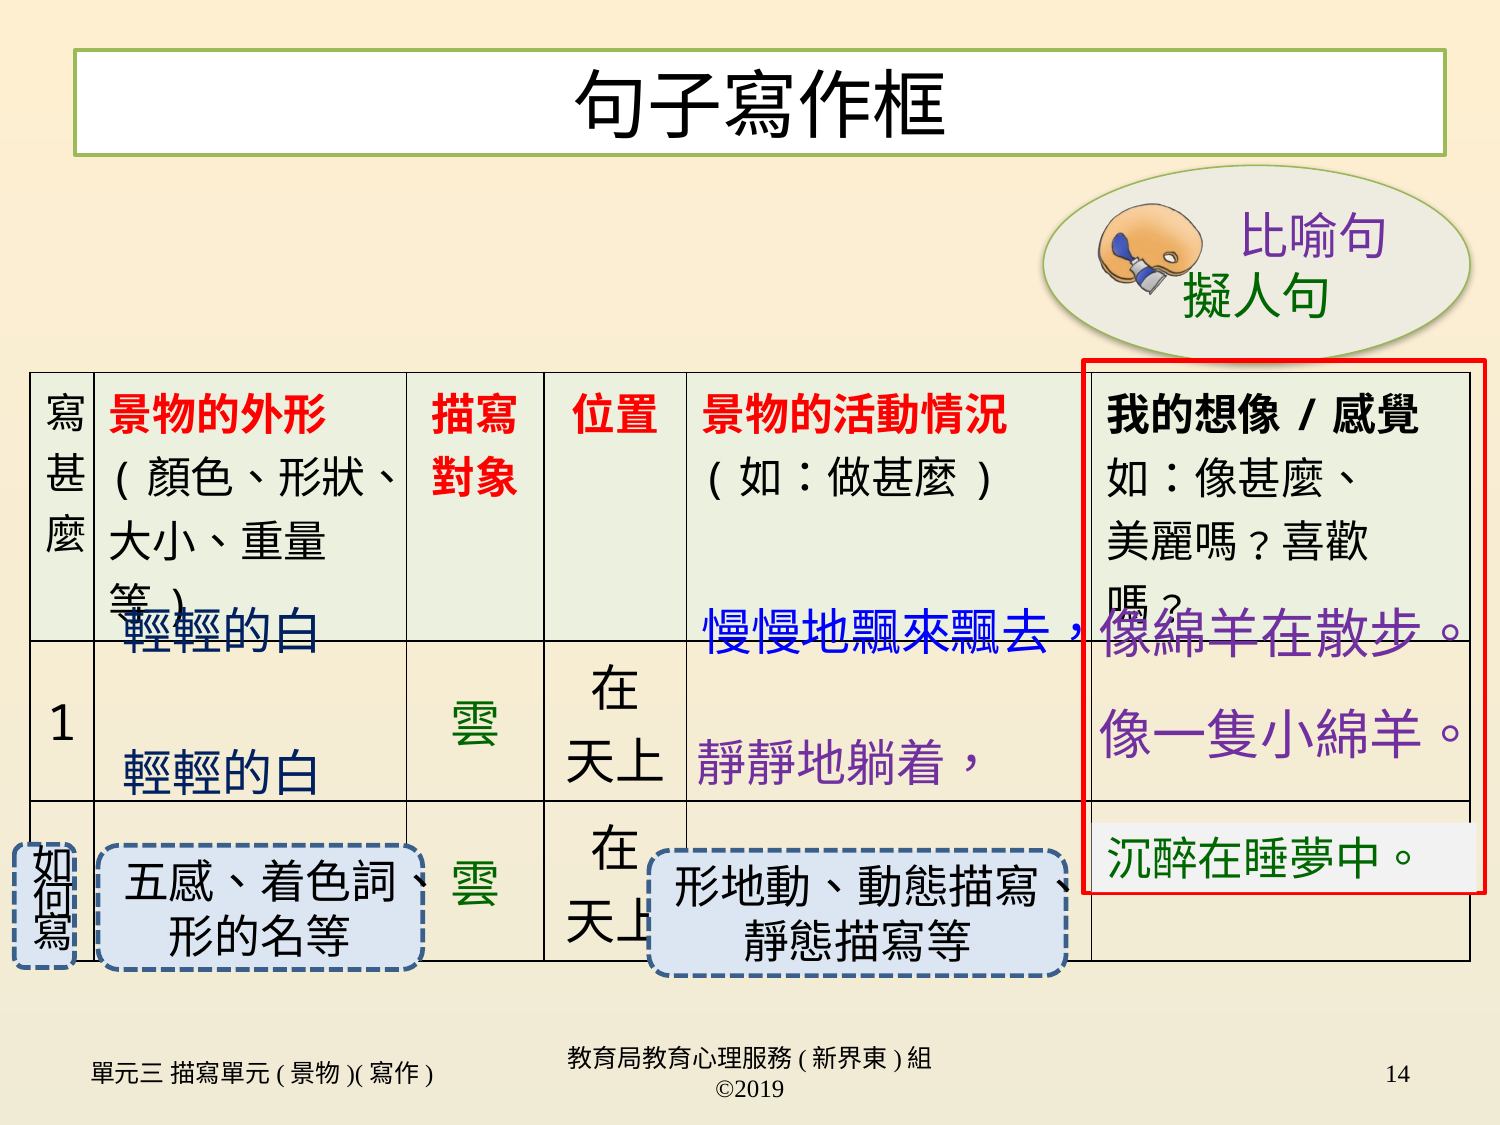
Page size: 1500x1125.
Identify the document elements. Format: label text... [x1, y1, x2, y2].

slide_number 單元三 描寫單元(景物)(寫作) [75, 1042, 502, 1103]
table_cell [95, 950, 100, 960]
table_cell 雲 [407, 802, 543, 960]
table_header 景物的活動情況 (如：做甚麼) [687, 373, 1081, 570]
footer 教育局教育心理服務(新界東)組 ©2019 [512, 1042, 988, 1103]
text_box 如何寫 [12, 842, 77, 970]
table_cell [687, 802, 1091, 960]
text_box 沉醉在睡夢中。 [1091, 822, 1477, 893]
text_box 五感、着色詞、形的名等 [95, 843, 425, 972]
text_box [1081, 359, 1487, 895]
table_cell 雲 [407, 642, 543, 800]
text_box 形地動、動態描寫、 靜態描寫等 [646, 848, 1069, 978]
table_cell 1 [31, 642, 93, 800]
text_box 靜靜地躺着， [681, 723, 1037, 799]
table_header 位置 [545, 373, 686, 640]
table_header 寫甚麼 [31, 373, 93, 640]
table_cell [95, 802, 406, 865]
slide_number 14 [1074, 1042, 1425, 1103]
table_cell 在 天上 [545, 642, 686, 800]
table_cell [95, 642, 406, 800]
table_cell 2 [31, 802, 93, 960]
text_box 比喻句 擬人句 [1042, 164, 1471, 359]
text_box 像一隻小綿羊。 [1083, 692, 1485, 773]
text_box 輕輕的白 [107, 733, 373, 809]
table_header 描寫對象 [407, 373, 543, 640]
table_cell 在 天上 [545, 802, 686, 960]
text_box 句子寫作框 [73, 48, 1447, 157]
text_box 像綿羊在散步。 [1083, 592, 1500, 673]
text_box 慢慢地飄來飄去， [670, 570, 1081, 690]
table_cell [687, 690, 1081, 800]
text_box 輕輕的白 [107, 592, 373, 668]
text_box [417, 130, 526, 275]
table_cell [1092, 895, 1469, 960]
picture [1072, 166, 1229, 328]
table_header 景物的外形 (顏色、形狀、大小、重量等) [95, 373, 406, 640]
